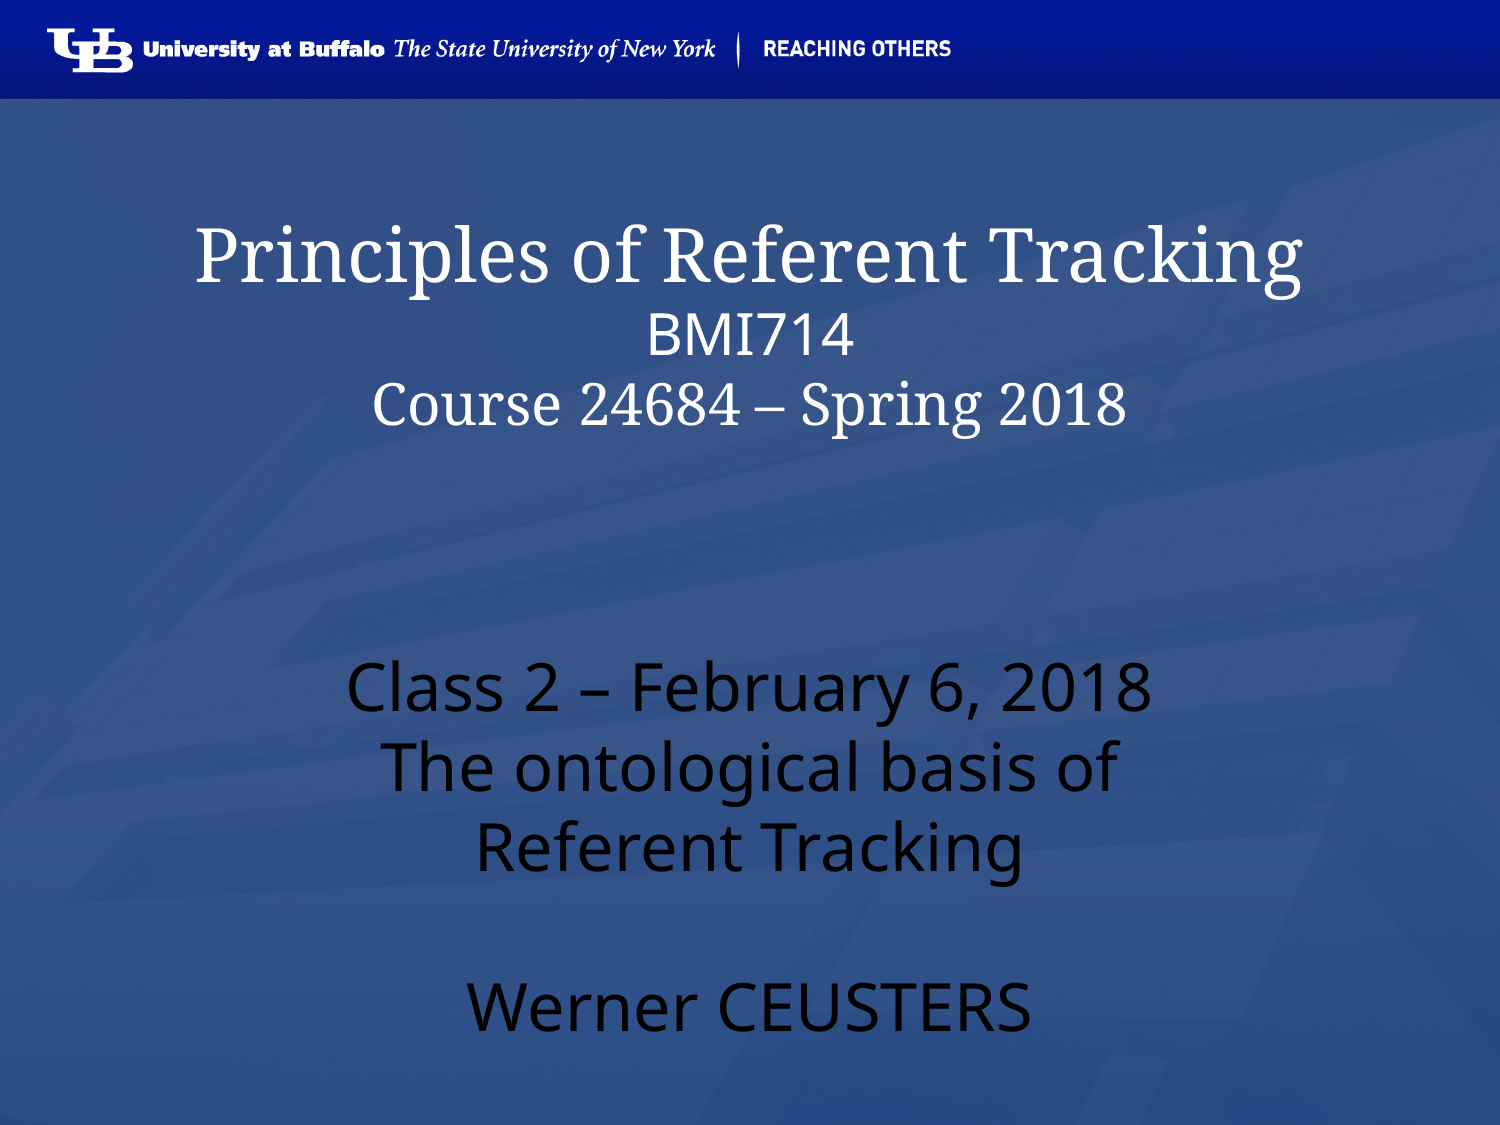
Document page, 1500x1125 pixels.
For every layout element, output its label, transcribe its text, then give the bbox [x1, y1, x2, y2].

title Principles of Referent Tracking BMI714 Course 24684 – Spring 2018 [112, 200, 1388, 442]
subtitle Class 2 – February 6, 2018 The ontological basis of Referent Tracking Werner CEUSTERS [225, 637, 1275, 925]
picture [0, 0, 1500, 99]
